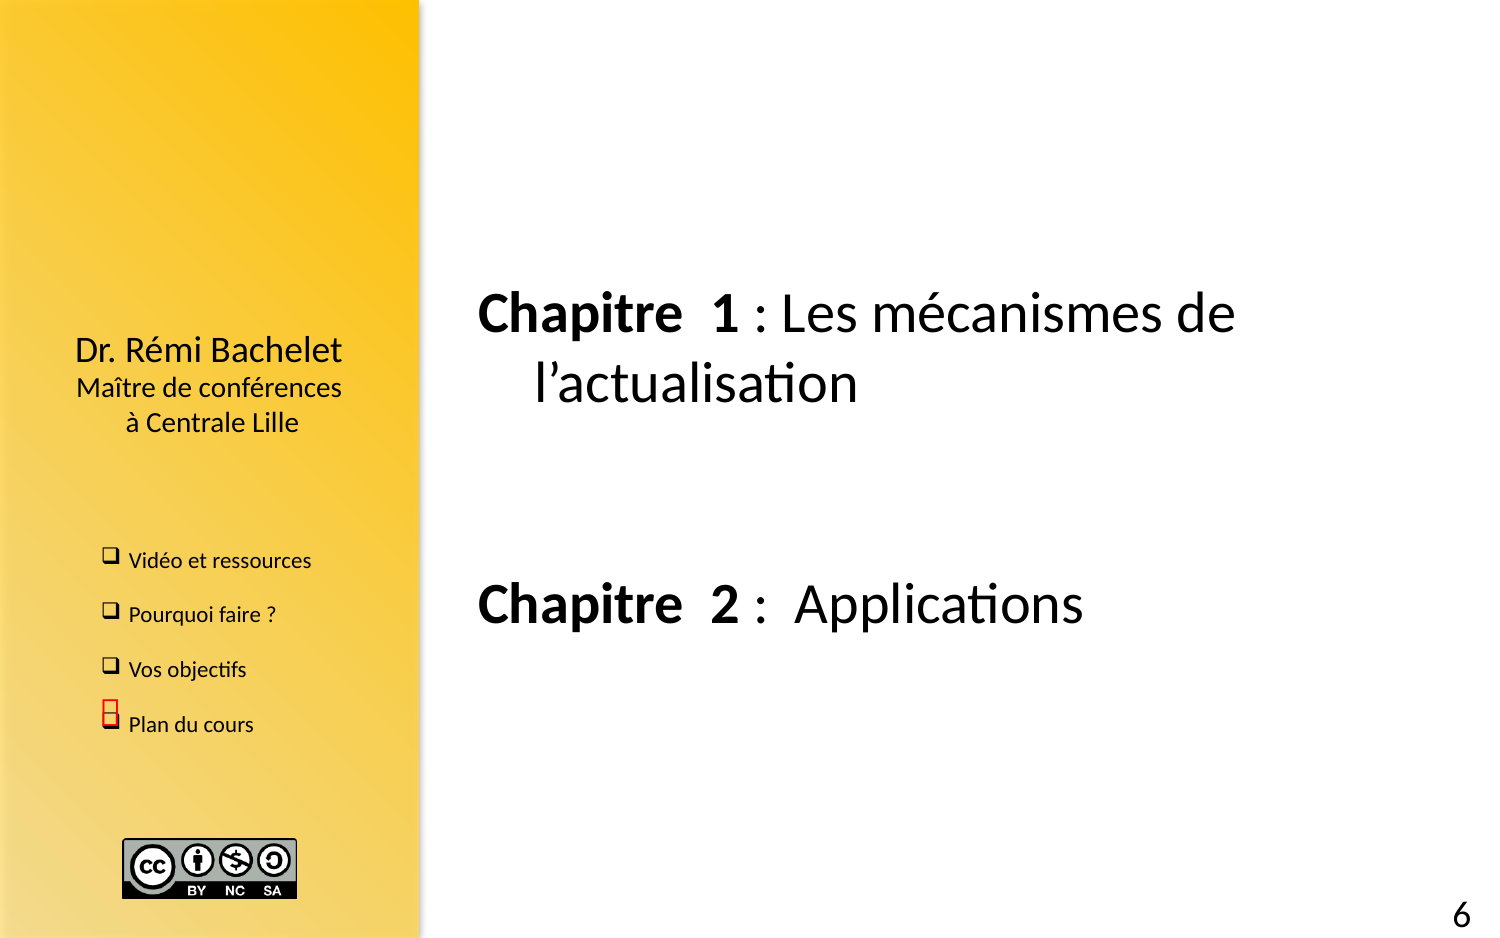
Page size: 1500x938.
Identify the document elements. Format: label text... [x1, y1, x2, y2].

list Chapitre 1 : Les mécanismes de l’actualisation Chapitre 2 : Applications [466, 267, 1480, 855]
slide_number 6 [1437, 882, 1500, 938]
picture [122, 838, 297, 899]
text_box  [84, 681, 136, 742]
